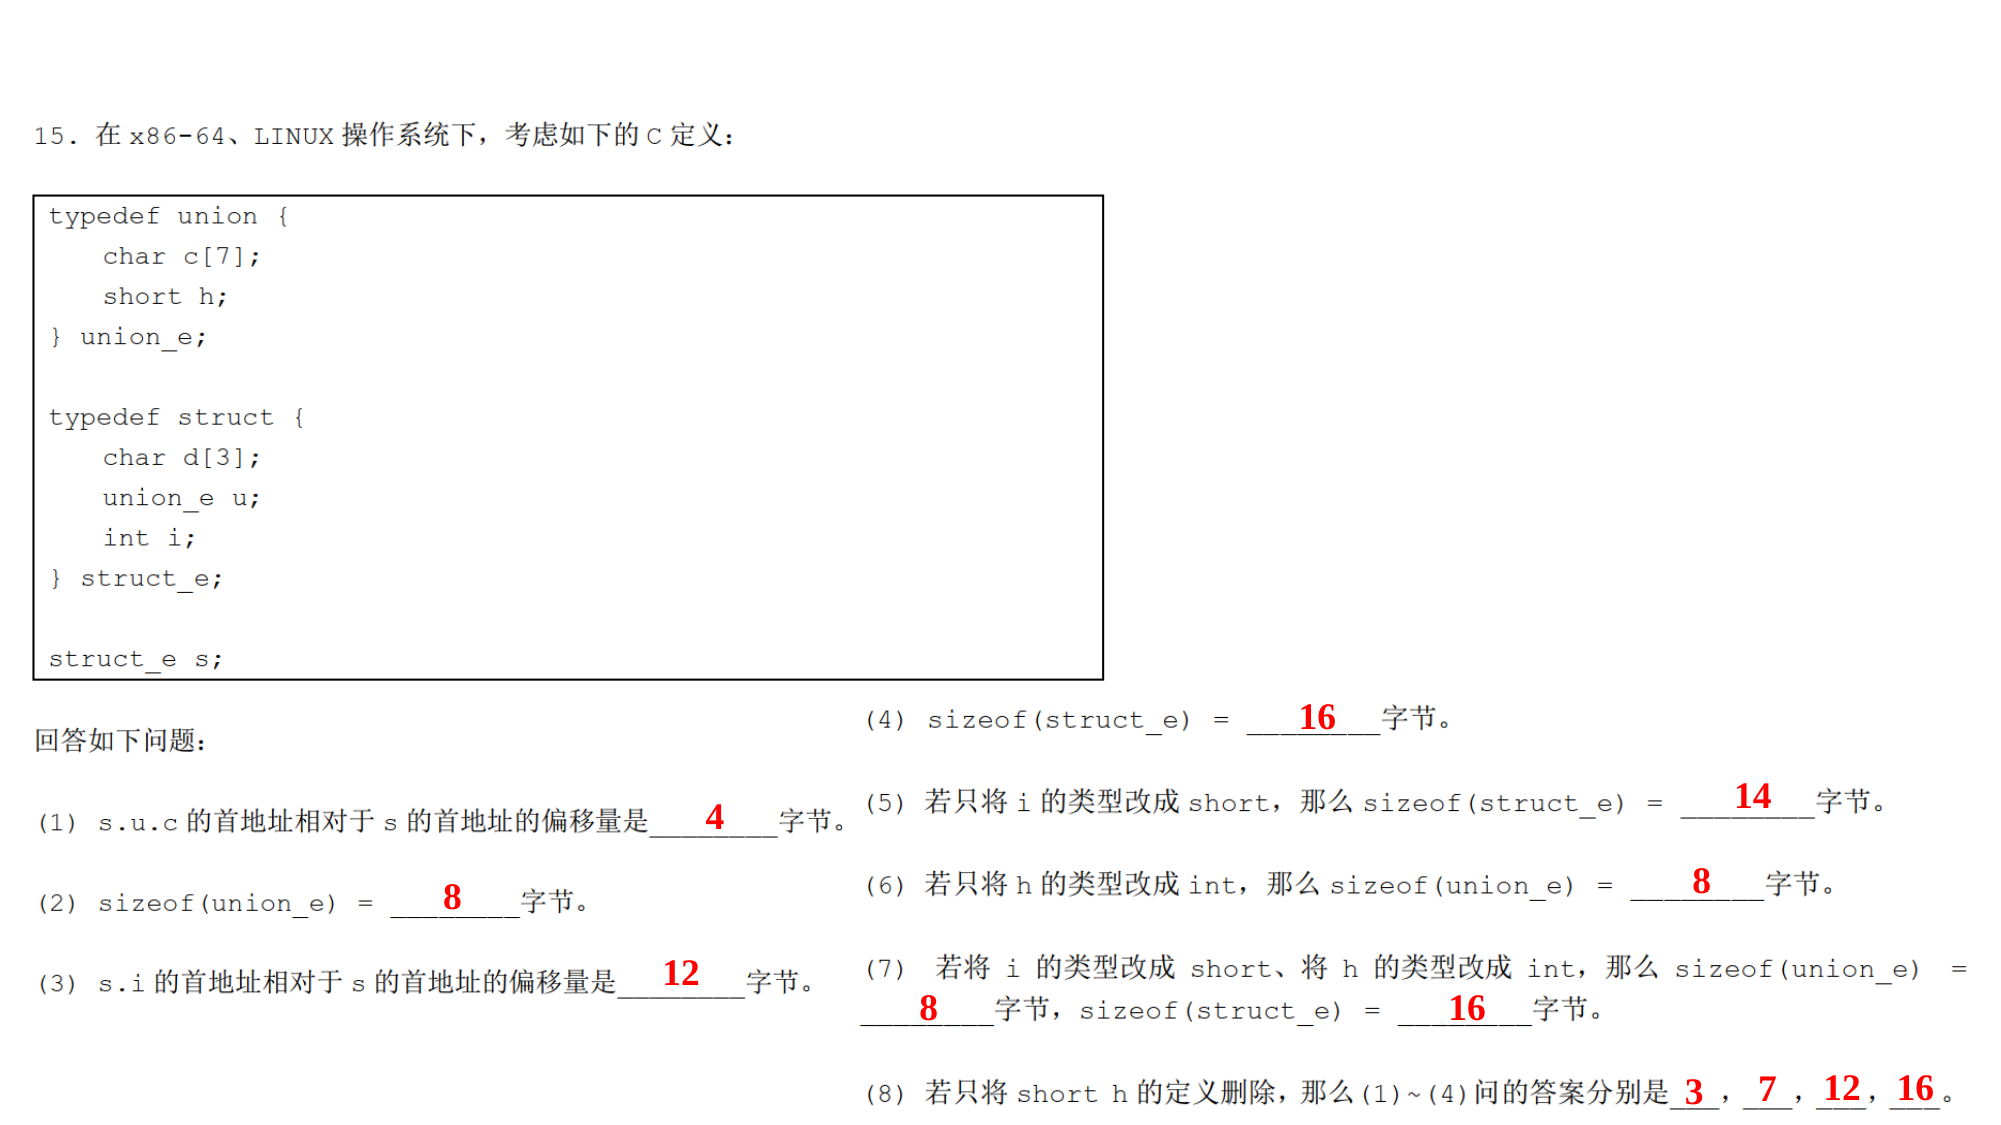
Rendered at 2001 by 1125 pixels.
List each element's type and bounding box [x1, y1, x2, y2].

picture [17, 113, 2000, 1117]
